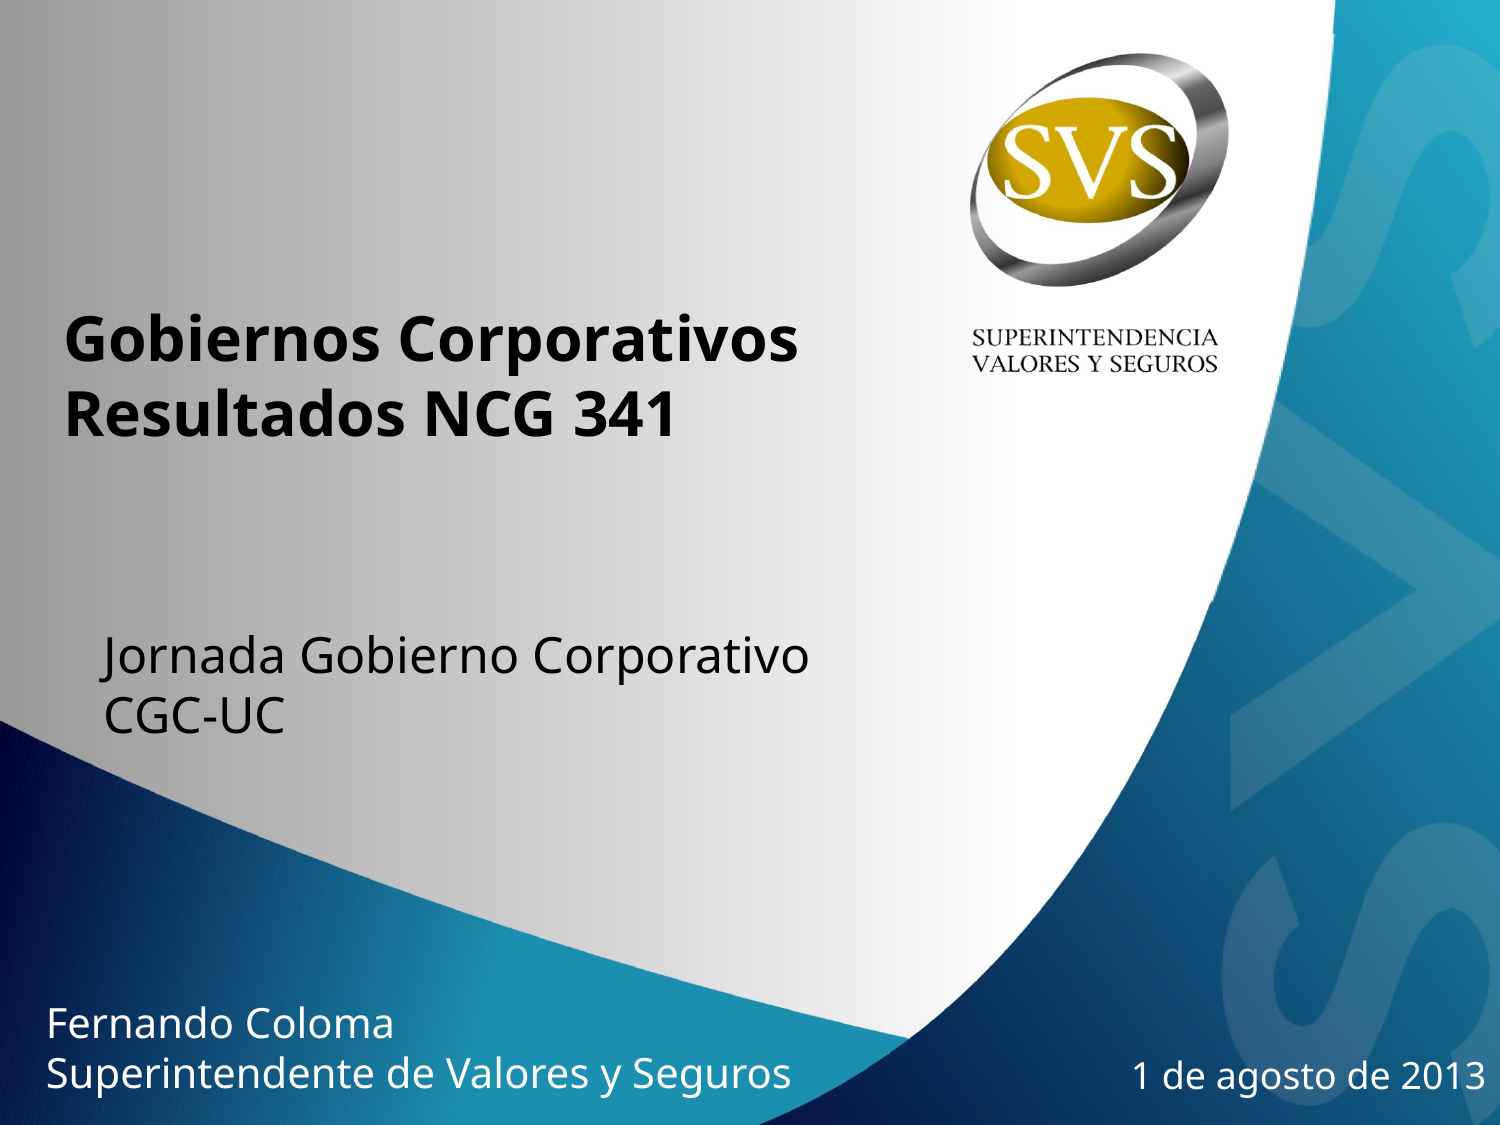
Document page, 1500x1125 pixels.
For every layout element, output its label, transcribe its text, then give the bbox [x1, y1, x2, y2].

text_box 1 de agosto de 2013 [1116, 1045, 1500, 1105]
text_box Jornada Gobierno Corporativo CGC-UC [88, 616, 826, 751]
text_box Gobiernos Corporativos Resultados NCG 341 [48, 291, 815, 457]
picture [0, 0, 1500, 1125]
text_box Fernando Coloma Superintendente de Valores y Seguros [31, 989, 833, 1105]
